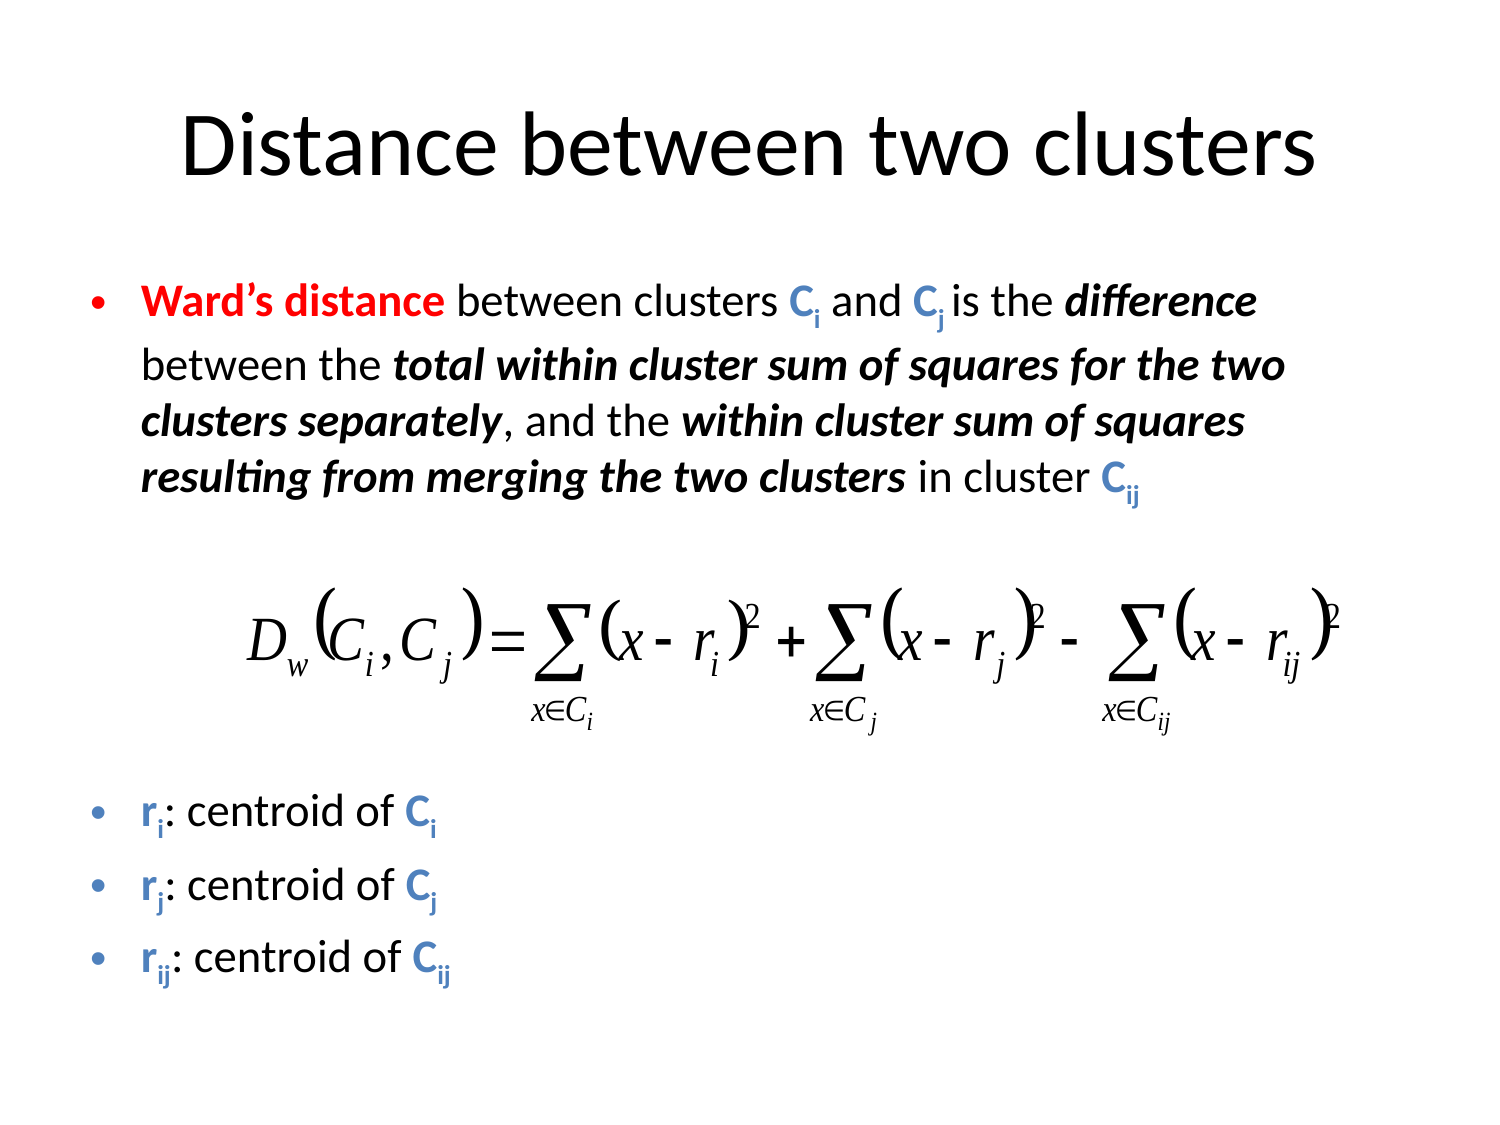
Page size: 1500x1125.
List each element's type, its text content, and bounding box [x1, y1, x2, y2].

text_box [237, 587, 1358, 751]
list Ward’s distance between clusters Ci and Cj is the difference between the total within cluster sum of squares for the two clusters separately, and the within cluster sum of squares resulting from merging the two clusters in cluster Cij ri: centroid of Ci rj: centroid of Cj rij: centroid of Cij [75, 262, 1425, 1005]
title Distance between two clusters [75, 45, 1425, 233]
